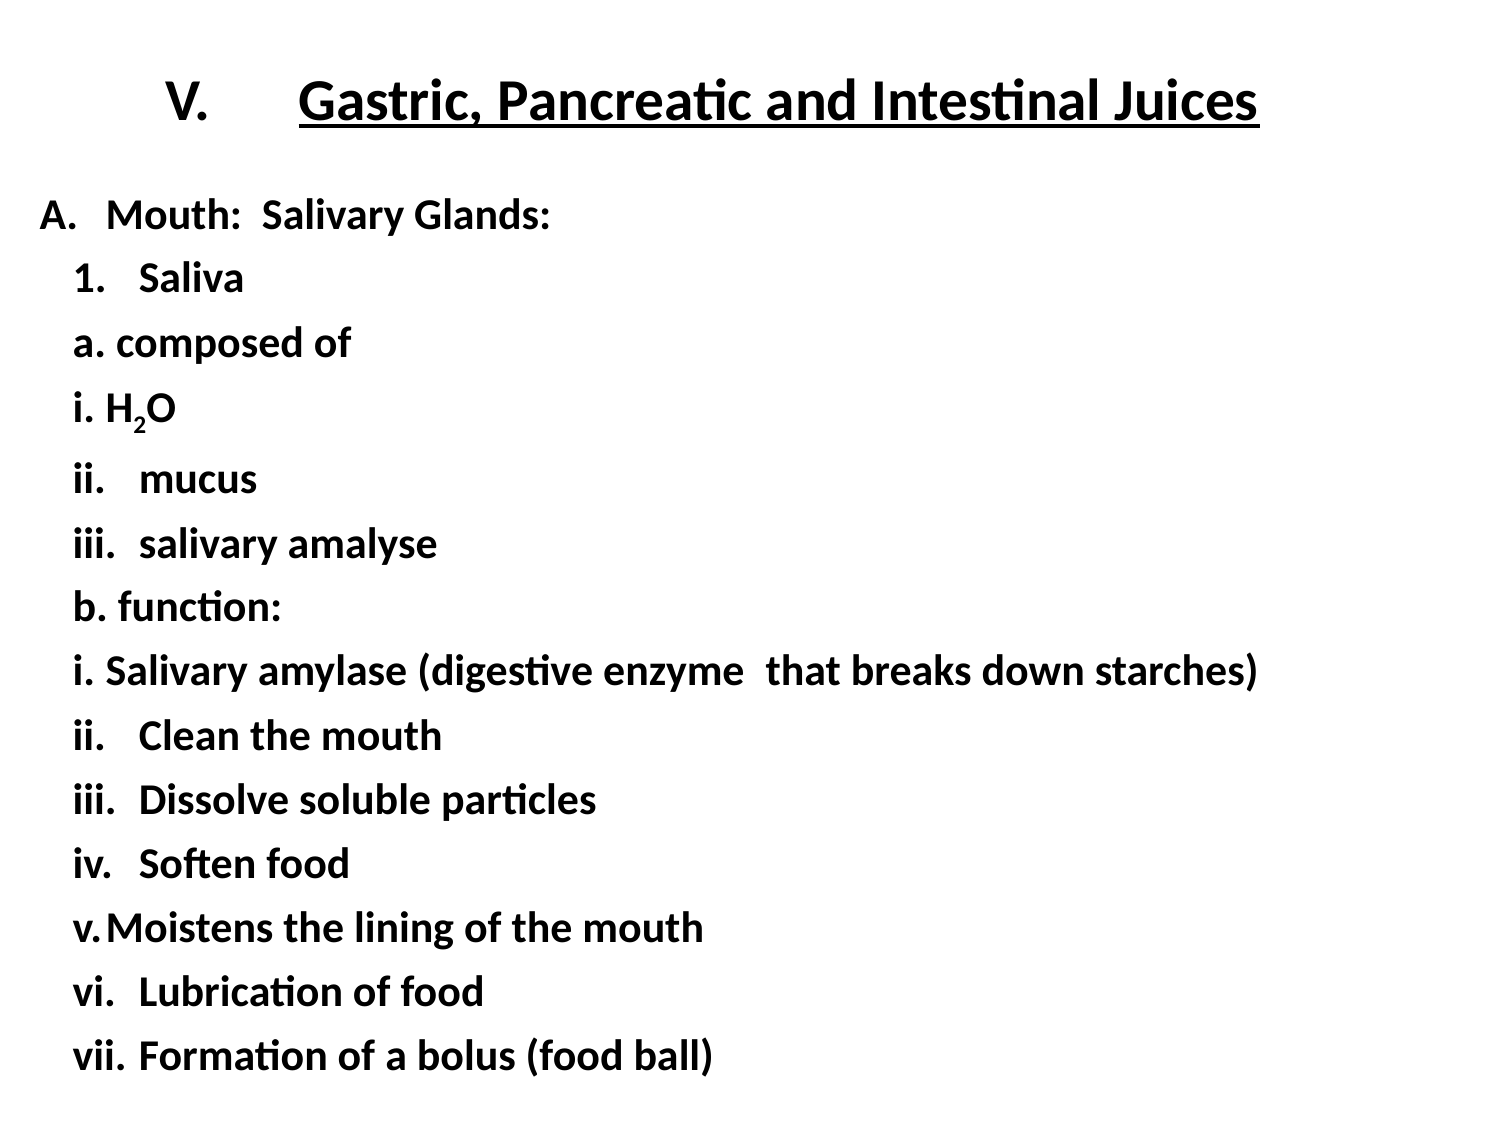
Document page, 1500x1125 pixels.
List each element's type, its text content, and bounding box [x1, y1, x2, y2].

title V. Gastric, Pancreatic and Intestinal Juices [150, 25, 1350, 167]
list A. Mouth: Salivary Glands: 1. Saliva a. composed of i. H2O ii. mucus iii. salivary amalyse b. function: i. Salivary amylase (digestive enzyme that breaks down starches) ii. Clean the mouth iii. Dissolve soluble particles iv. Soften food v. Moistens the lining of the mouth vi. Lubrication of food vii. Formation of a bolus (food ball) [24, 167, 1475, 1100]
